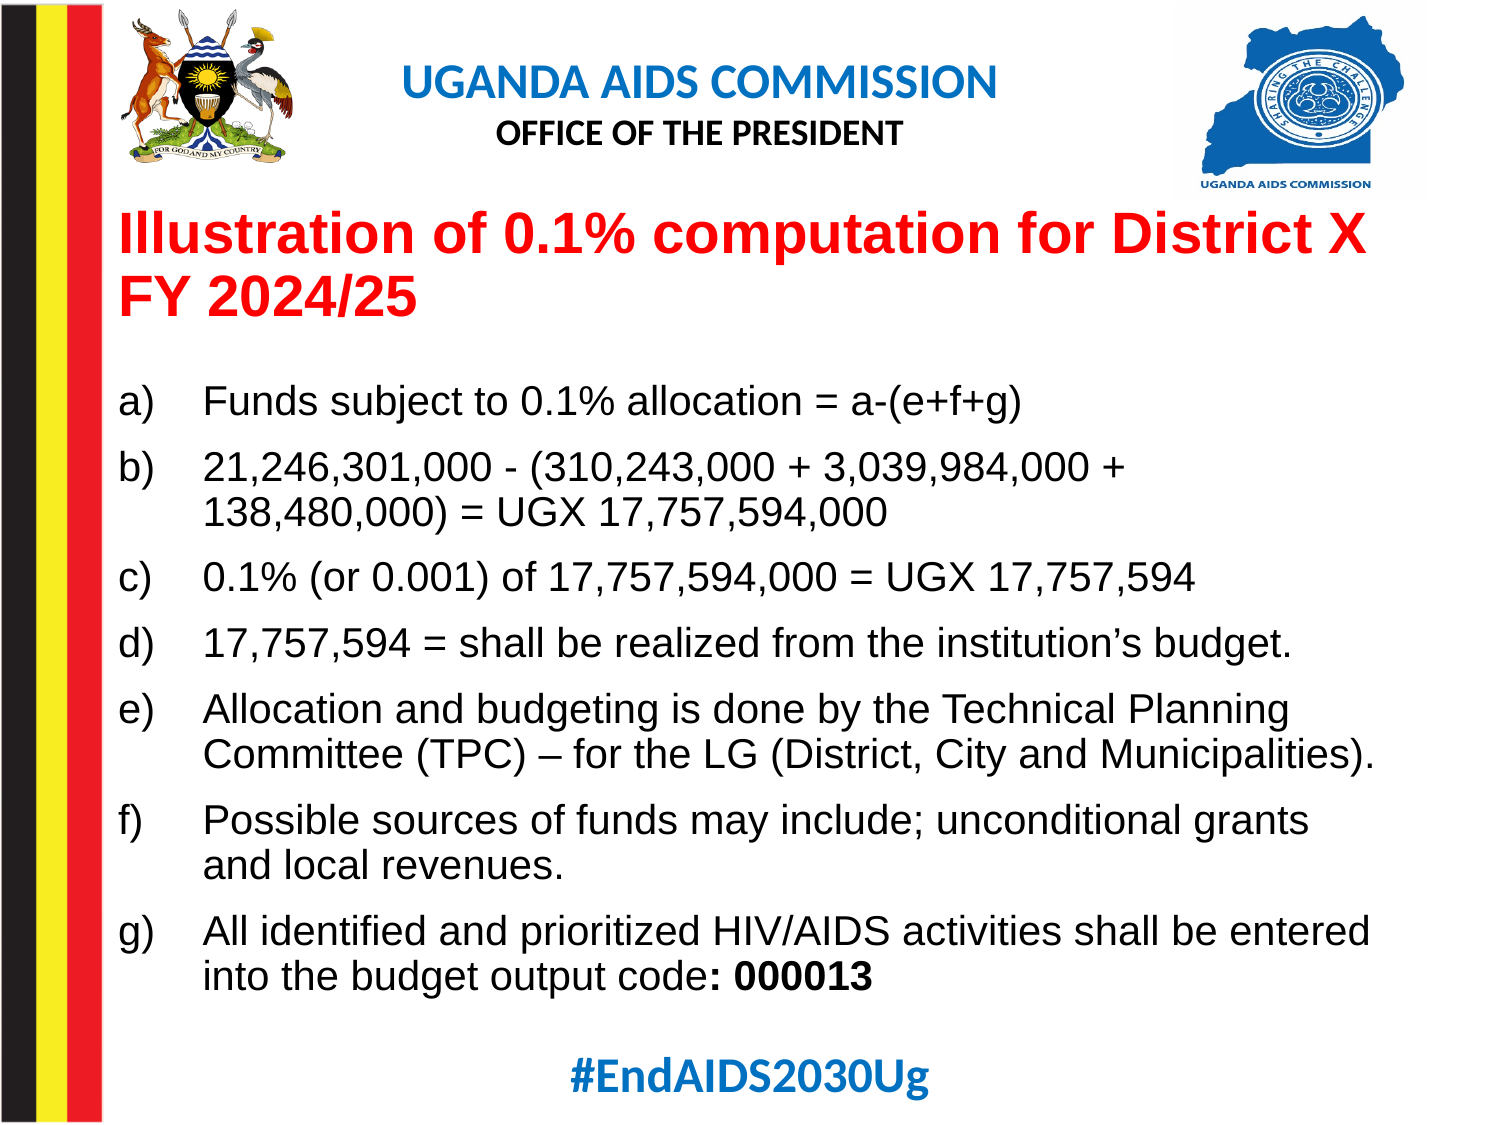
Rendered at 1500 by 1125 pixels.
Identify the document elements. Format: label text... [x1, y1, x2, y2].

footer #EndAIDS2030Ug [496, 1042, 1004, 1103]
picture [118, 1, 311, 180]
picture [1, 2, 103, 1124]
picture [1174, 1, 1427, 202]
list Funds subject to 0.1% allocation = a-(e+f+g) 21,246,301,000 - (310,243,000 + 3,039,984,000 + 138,480,000) = UGX 17,757,594,000 0.1% (or 0.001) of 17,757,594,000 = UGX 17,757,594 17,757,594 = shall be realized from the institution’s budget. Allocation and budgeting is done by the Technical Planning Committee (TPC) – for the LG (District, City and Municipalities). Possible sources of funds may include; unconditional grants and local revenues. All identified and prioritized HIV/AIDS activities shall be entered into the budget output code: 000013 [103, 371, 1397, 1014]
title Illustration of 0.1% computation for District X FY 2024/25 [103, 208, 1397, 324]
